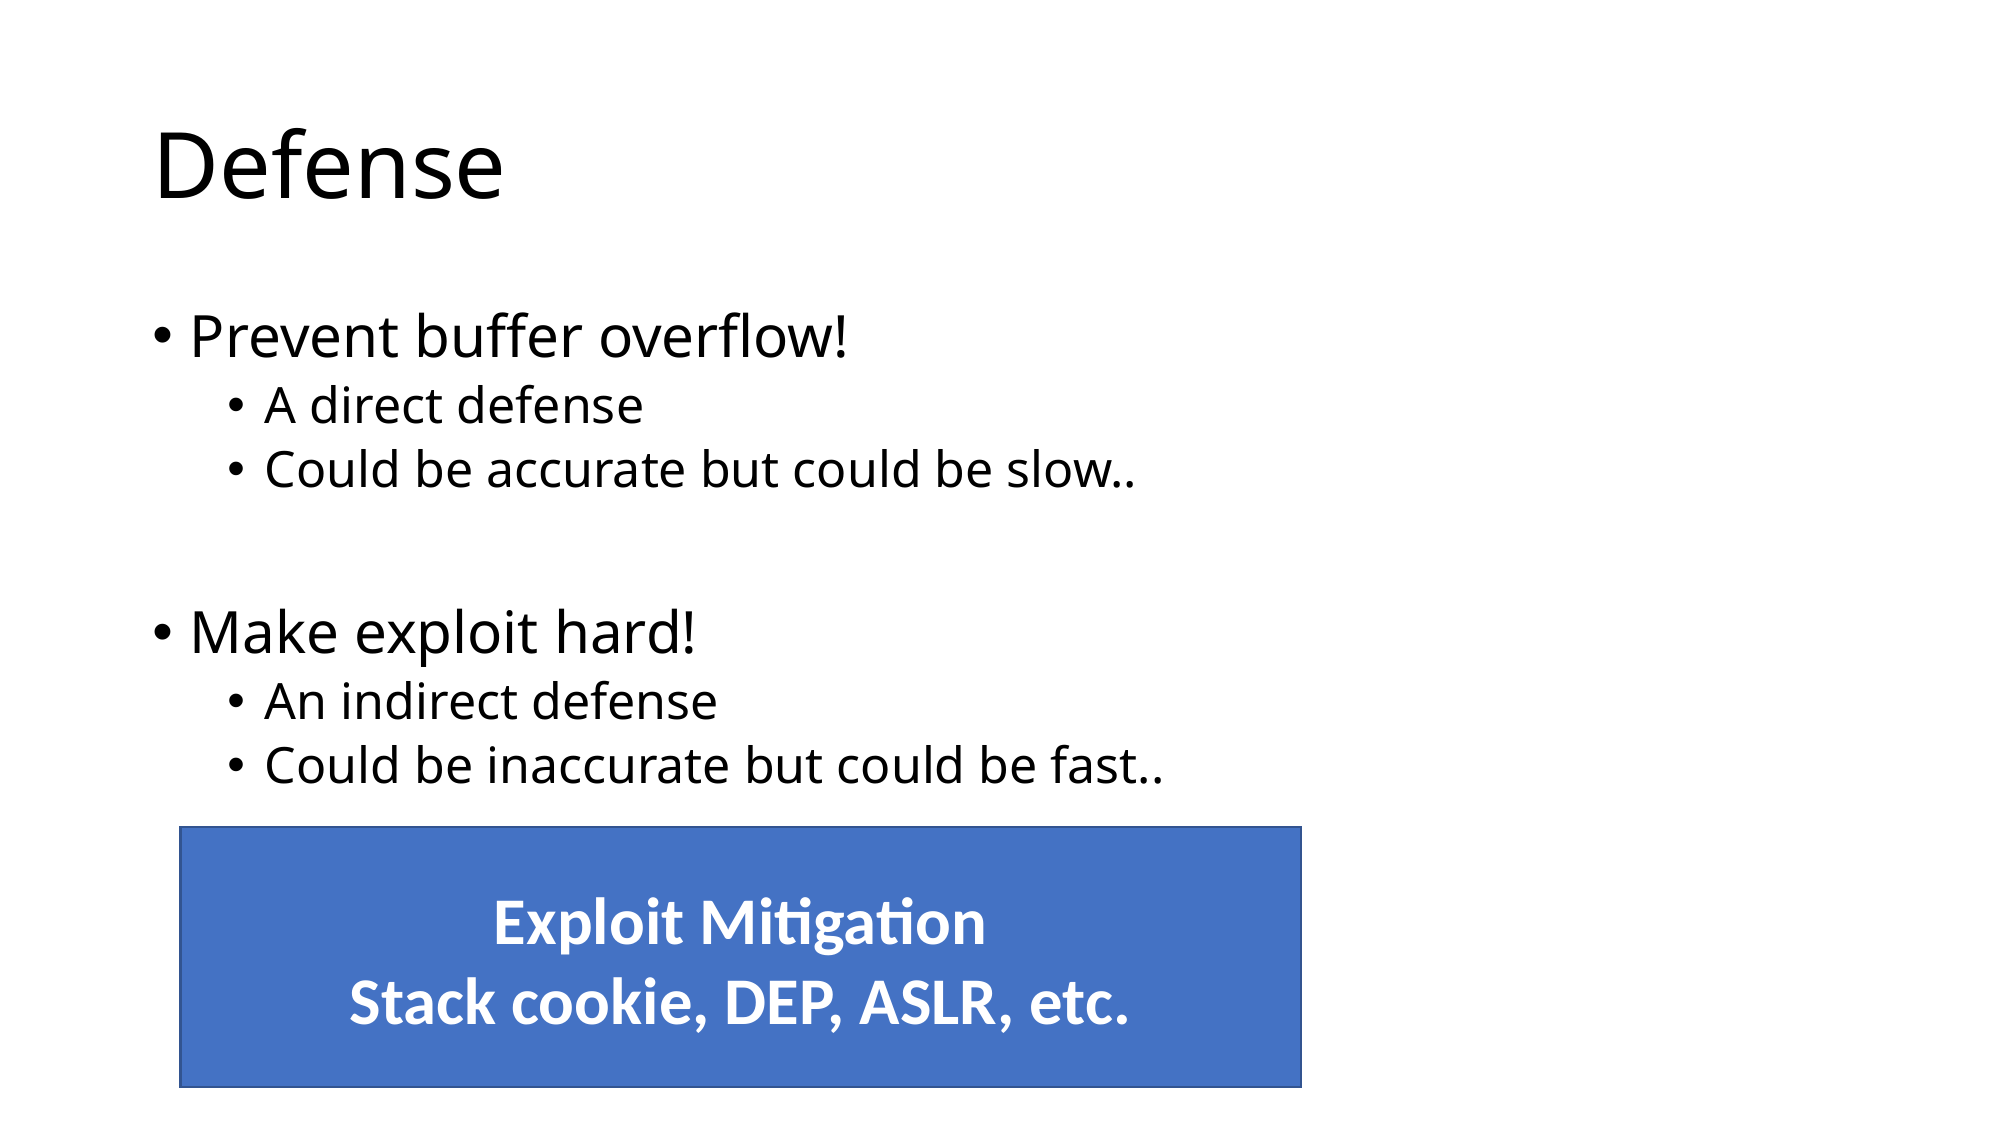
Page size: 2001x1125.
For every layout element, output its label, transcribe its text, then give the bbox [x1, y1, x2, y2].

text_box Exploit Mitigation Stack cookie, DEP, ASLR, etc. [179, 826, 1302, 1088]
list Prevent buffer overflow! A direct defense Could be accurate but could be slow.. Make exploit hard! An indirect defense Could be inaccurate but could be fast.. [137, 299, 1863, 1014]
title Defense [137, 59, 1863, 278]
